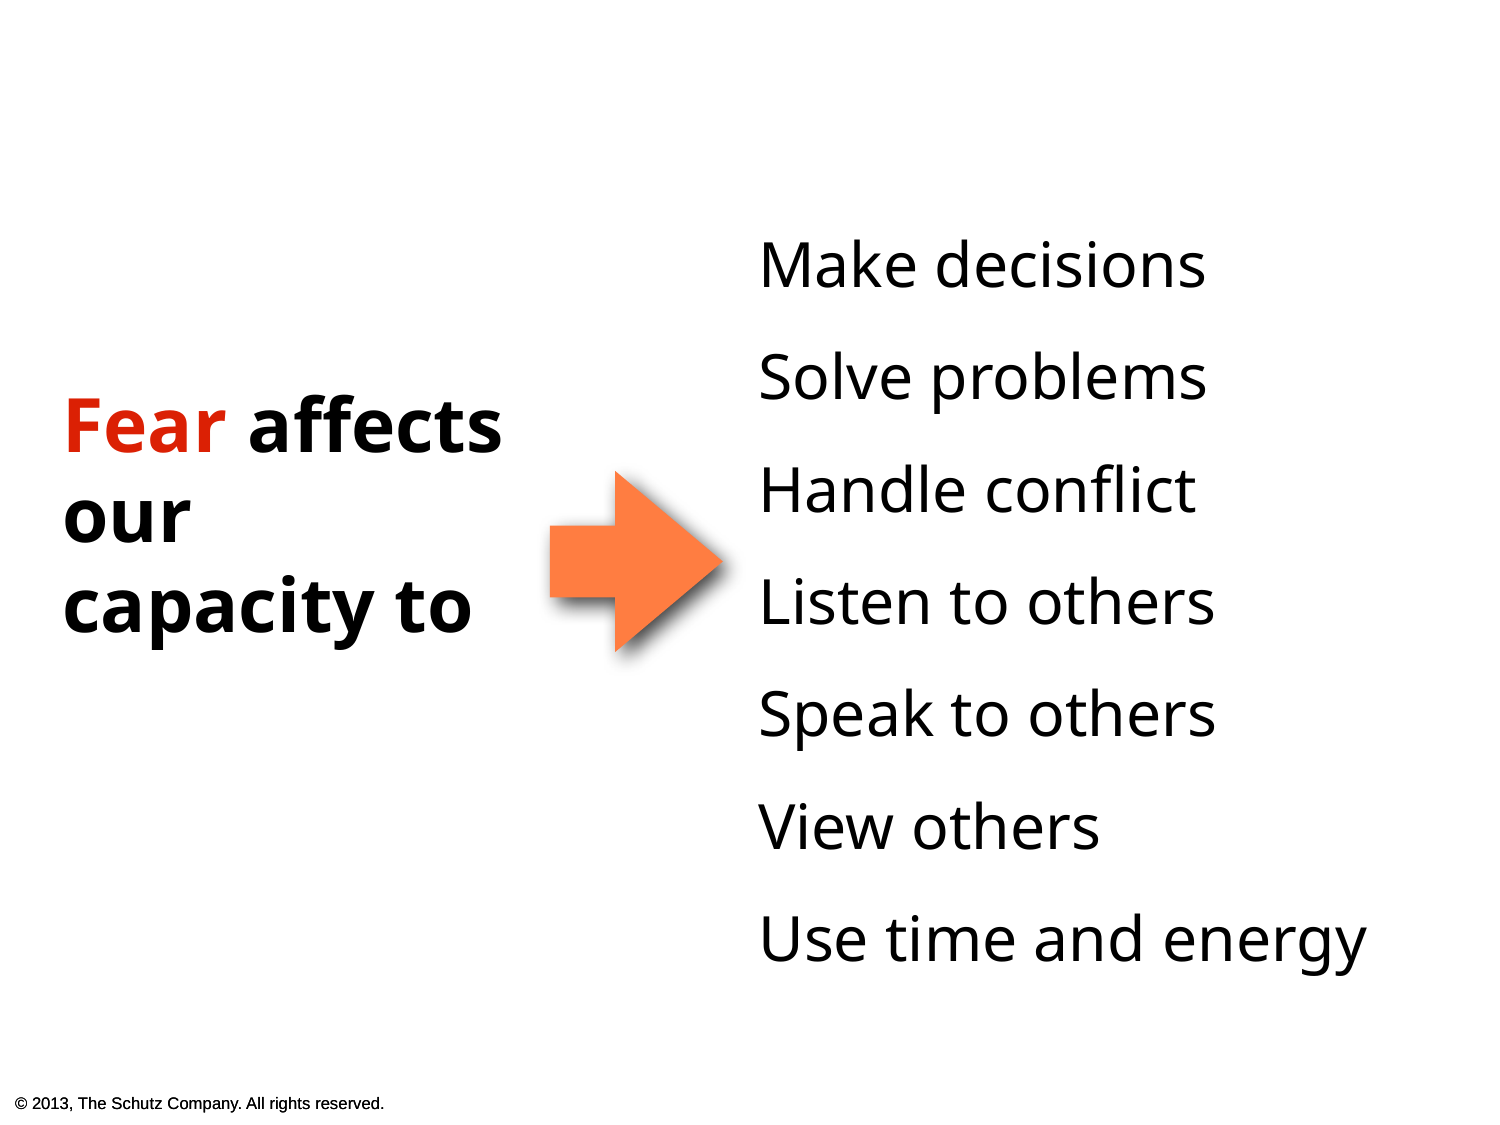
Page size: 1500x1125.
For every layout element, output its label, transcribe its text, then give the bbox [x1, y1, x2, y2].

text_box Fear affects our capacity to [54, 368, 525, 656]
text_box Make decisions Solve problems Handle conflict Listen to others Speak to others View others Use time and energy [749, 179, 1432, 983]
text_box © 2013, The Schutz Company. All rights reserved. [0, 1084, 1500, 1122]
text_box [549, 470, 723, 653]
